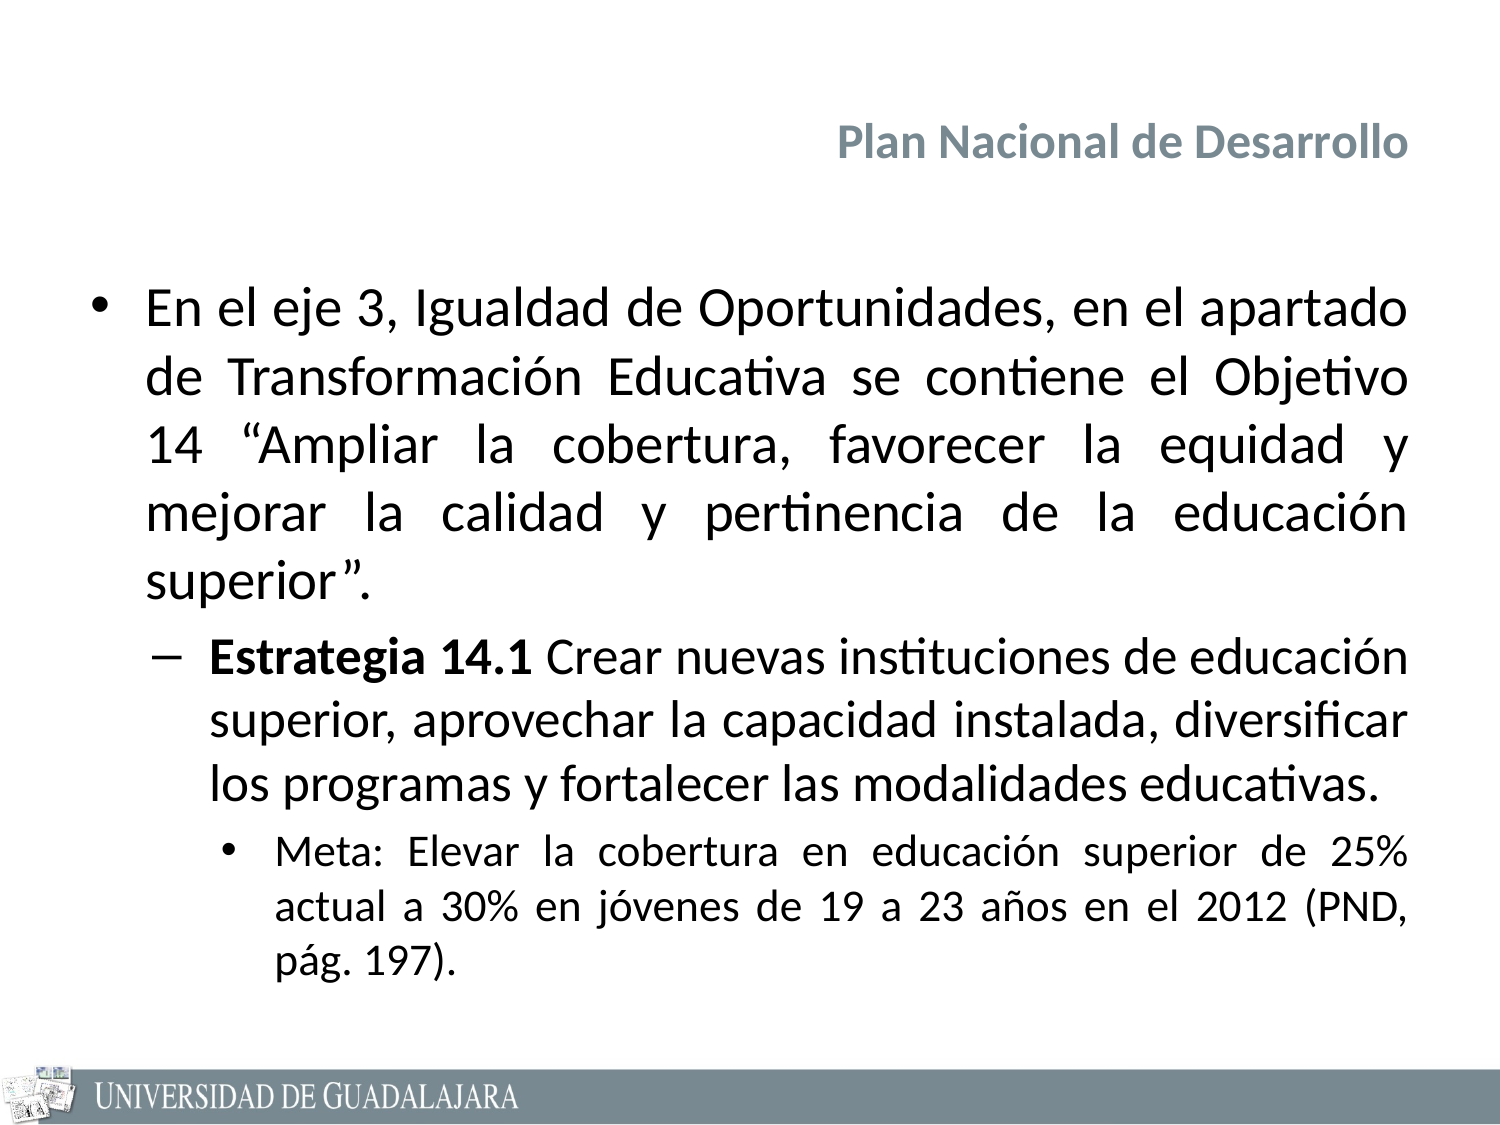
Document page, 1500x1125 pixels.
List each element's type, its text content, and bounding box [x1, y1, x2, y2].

list En el eje 3, Igualdad de Oportunidades, en el apartado de Transformación Educativa se contiene el Objetivo 14 “Ampliar la cobertura, favorecer la equidad y mejorar la calidad y pertinencia de la educación superior”. Estrategia 14.1 Crear nuevas instituciones de educación superior, aprovechar la capacidad instalada, diversificar los programas y fortalecer las modalidades educativas. Meta: Elevar la cobertura en educación superior de 25% actual a 30% en jóvenes de 19 a 23 años en el 2012 (PND, pág. 197). [75, 262, 1425, 1005]
picture [0, 0, 1500, 1125]
title Plan Nacional de Desarrollo [75, 45, 1425, 233]
